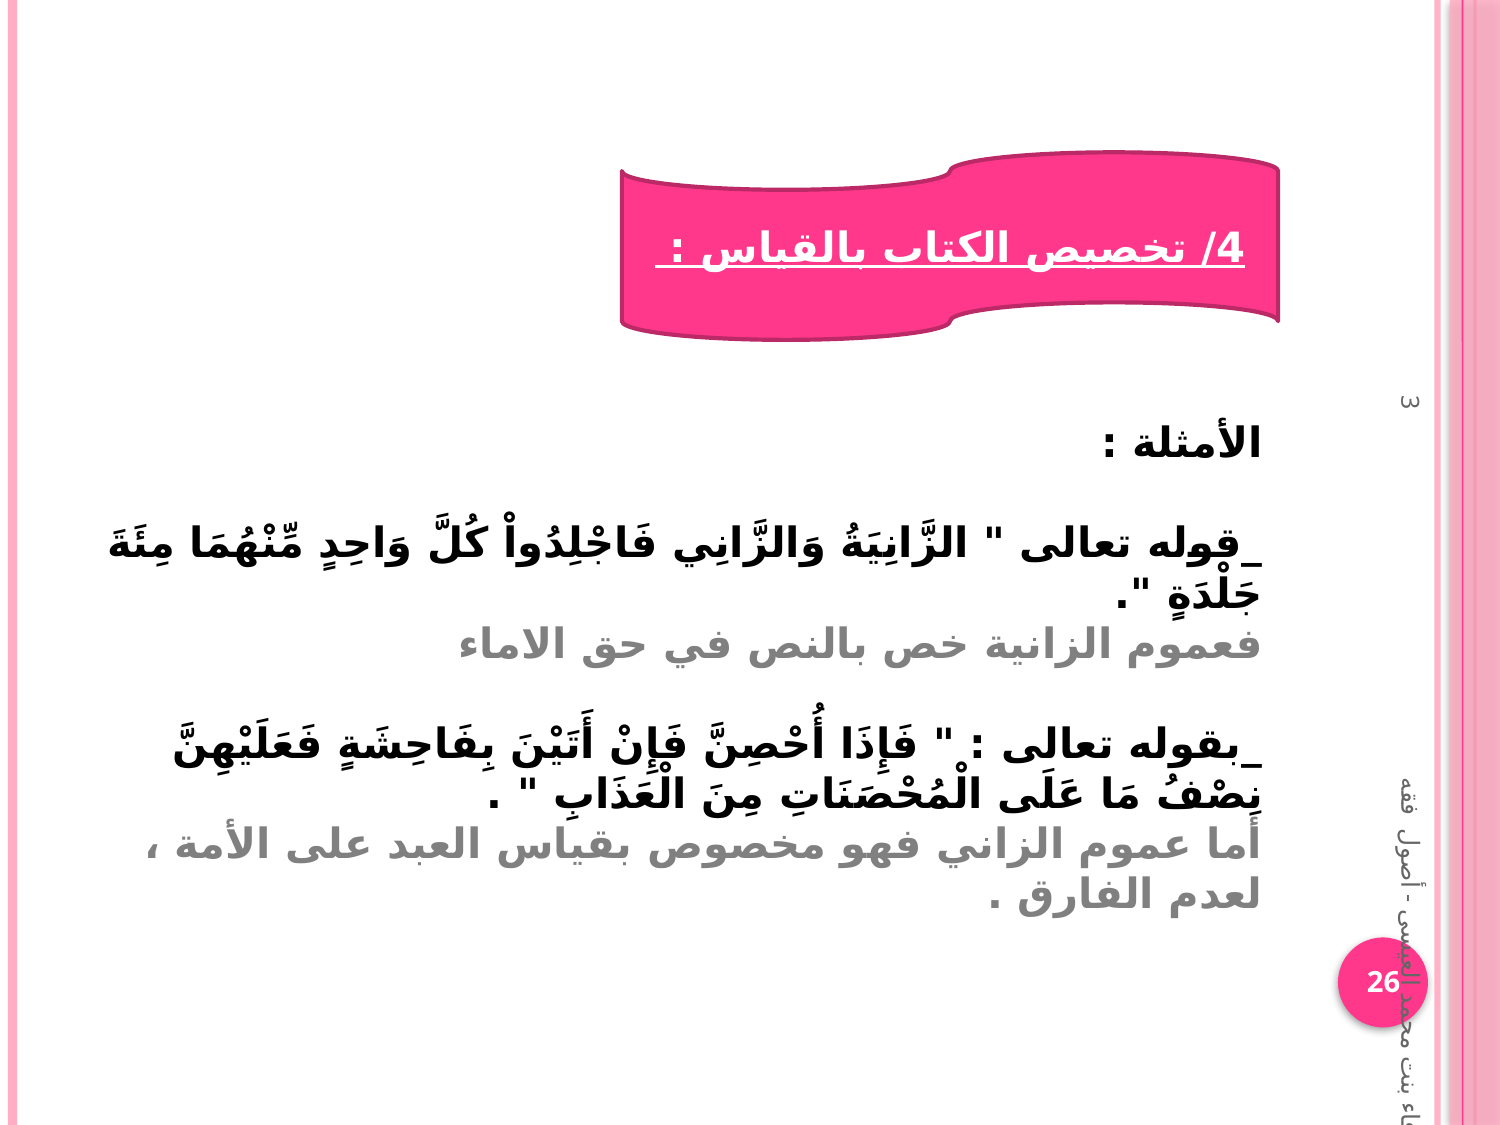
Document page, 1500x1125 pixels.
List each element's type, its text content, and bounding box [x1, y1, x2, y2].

text_box 4/ تخصيص الكتاب بالقياس : [619, 150, 1281, 342]
footer وفاء بنت محمد العيسى - أصول فقه 3 [1379, 380, 1440, 906]
text_box الأمثلة : _قوله تعالى " الزَّانِيَةُ وَالزَّانِي فَاجْلِدُواْ كُلَّ وَاحِدٍ مِّنْهُمَا مِئَةَ جَلْدَةٍ ". فعموم الزانية خص بالنص في حق الاماء _بقوله تعالى : " فَإِذَا أُحْصِنَّ فَإِنْ أَتَيْنَ بِفَاحِشَةٍ فَعَلَيْهِنَّ نِصْفُ مَا عَلَى الْمُحْصَنَاتِ مِنَ الْعَذَابِ " . أما عموم الزاني فهو مخصوص بقياس العبد على الأمة ، لعدم الفارق . [76, 408, 1278, 969]
slide_number 26 [1333, 940, 1434, 1027]
